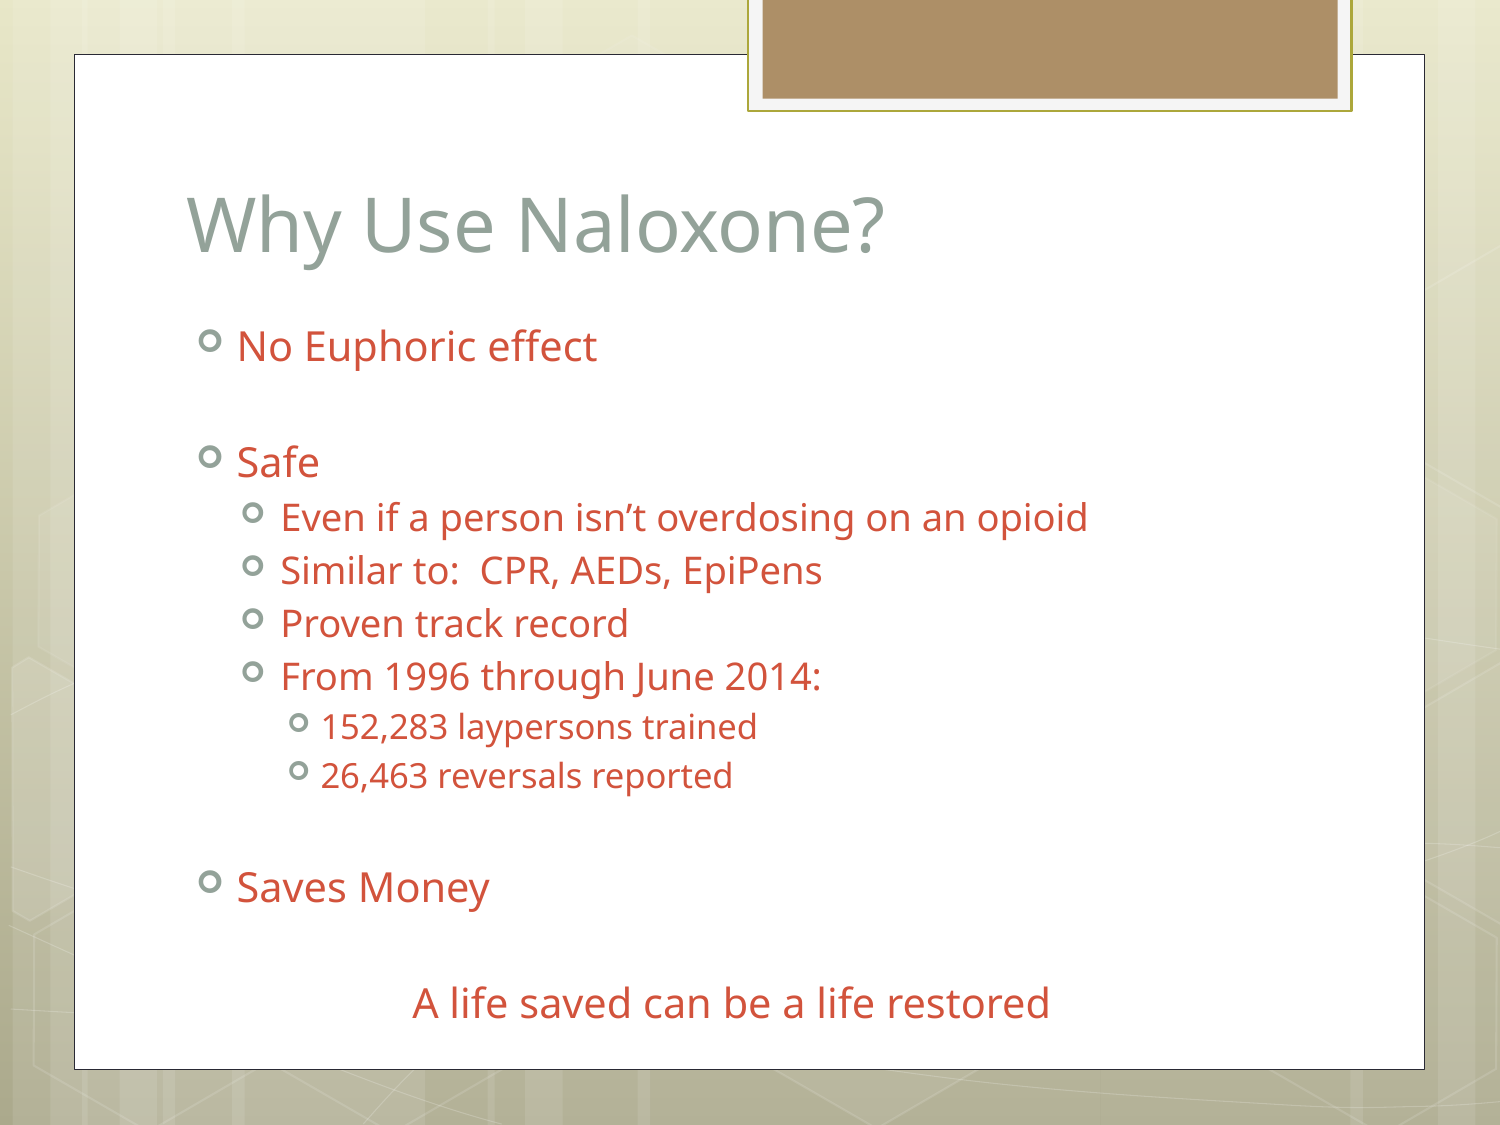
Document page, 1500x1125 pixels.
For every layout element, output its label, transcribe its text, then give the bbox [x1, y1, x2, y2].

title Why Use Naloxone? [171, 168, 1324, 275]
list No Euphoric effect Safe Even if a person isn’t overdosing on an opioid Similar to: CPR, AEDs, EpiPens Proven track record From 1996 through June 2014: 152,283 laypersons trained 26,463 reversals reported Saves Money A life saved can be a life restored [171, 312, 1283, 1038]
